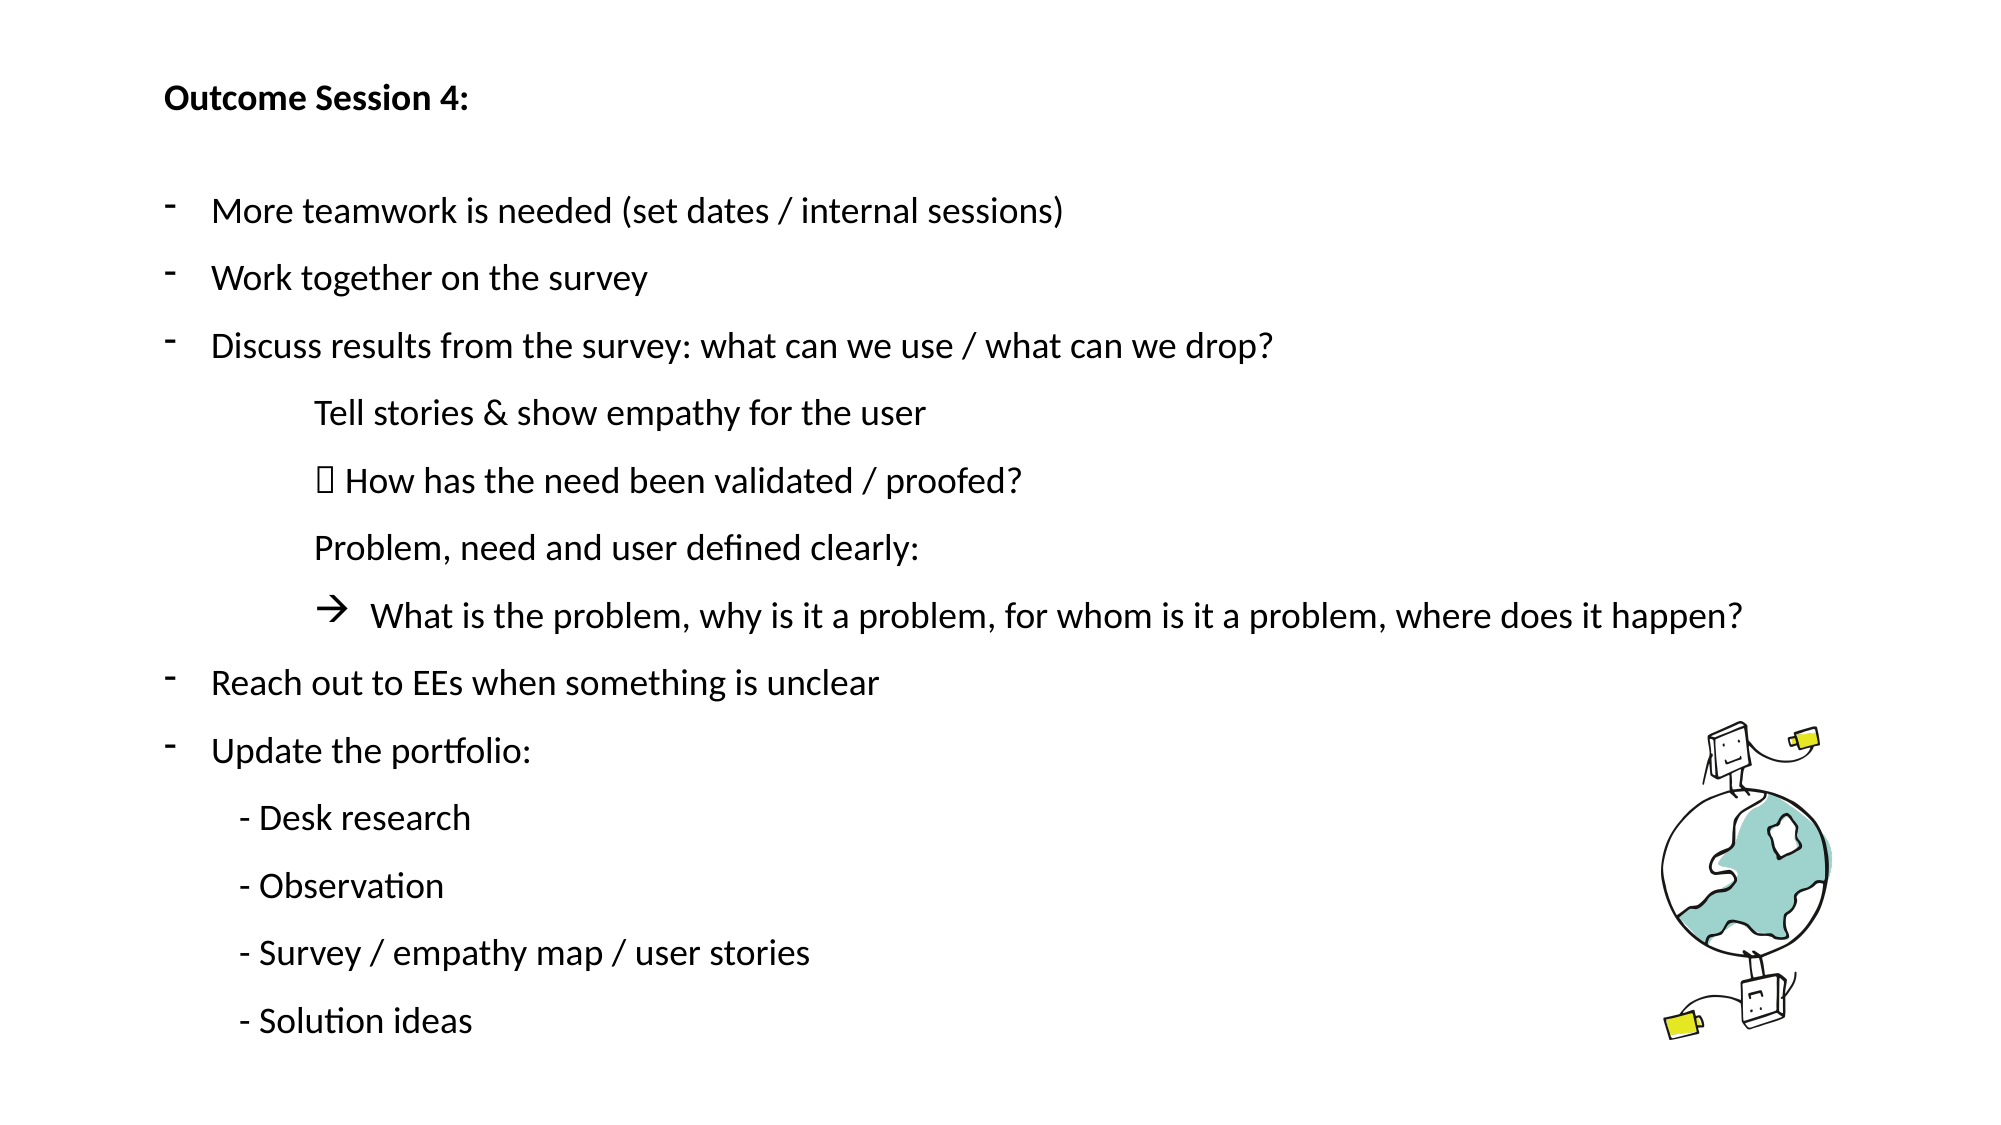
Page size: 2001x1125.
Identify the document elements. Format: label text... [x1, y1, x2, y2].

picture [1661, 721, 1832, 1040]
text_box Outcome Session 4: More teamwork is needed (set dates / internal sessions) Work together on the survey Discuss results from the survey: what can we use / what can we drop? Tell stories & show empathy for the user  How has the need been validated / proofed? Problem, need and user defined clearly: What is the problem, why is it a problem, for whom is it a problem, where does it happen? Reach out to EEs when something is unclear Update the portfolio: - Desk research - Observation - Survey / empathy map / user stories - Solution ideas [149, 66, 1762, 1125]
